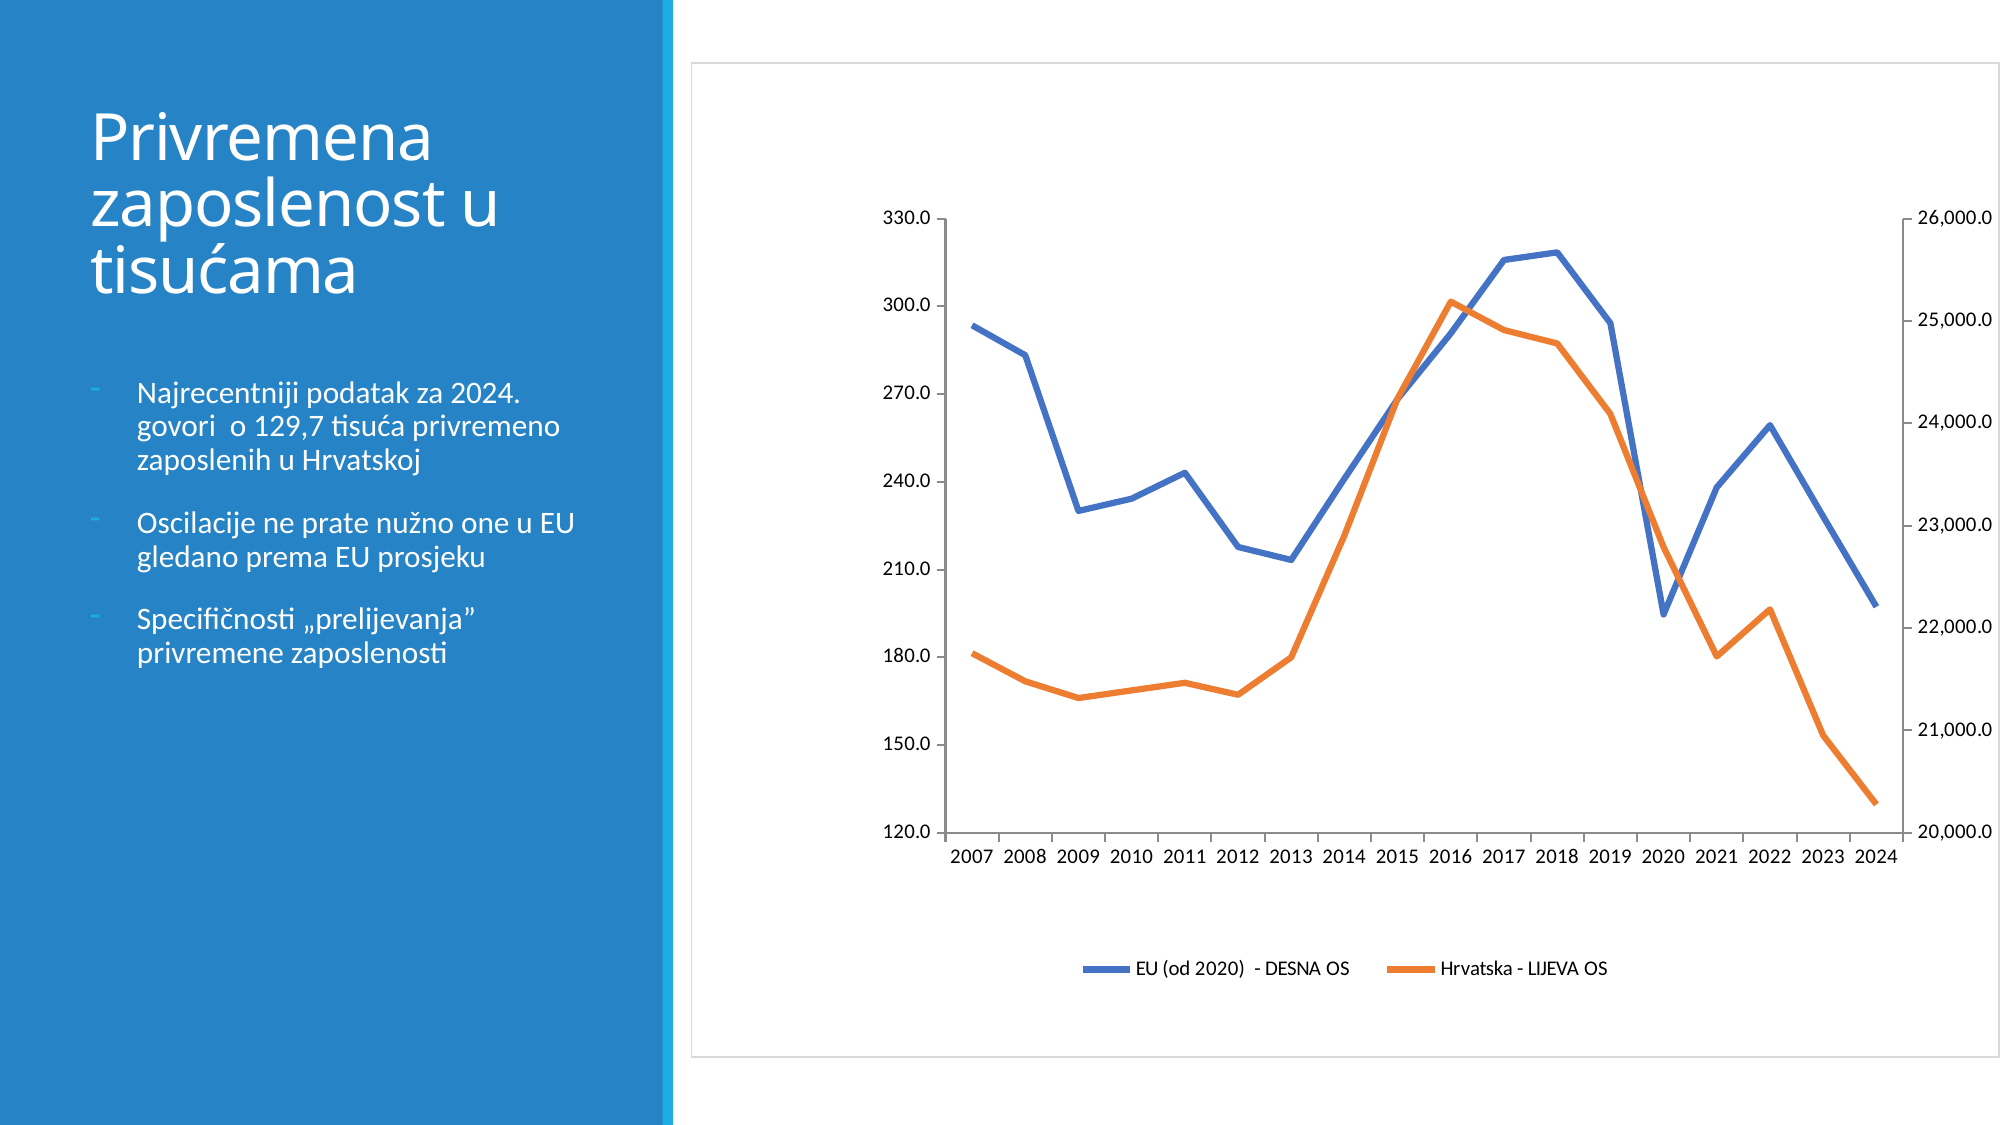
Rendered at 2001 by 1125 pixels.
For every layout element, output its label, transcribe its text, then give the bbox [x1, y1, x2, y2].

chart [690, 61, 2000, 1059]
list Najrecentniji podatak za 2024. govori o 129,7 tisuća privremeno zaposlenih u Hrvatskoj Oscilacije ne prate nužno one u EU gledano prema EU prosjeku Specifičnosti „prelijevanja” privremene zaposlenosti [75, 368, 600, 1035]
title Privremena zaposlenost u tisućama [75, 97, 600, 314]
